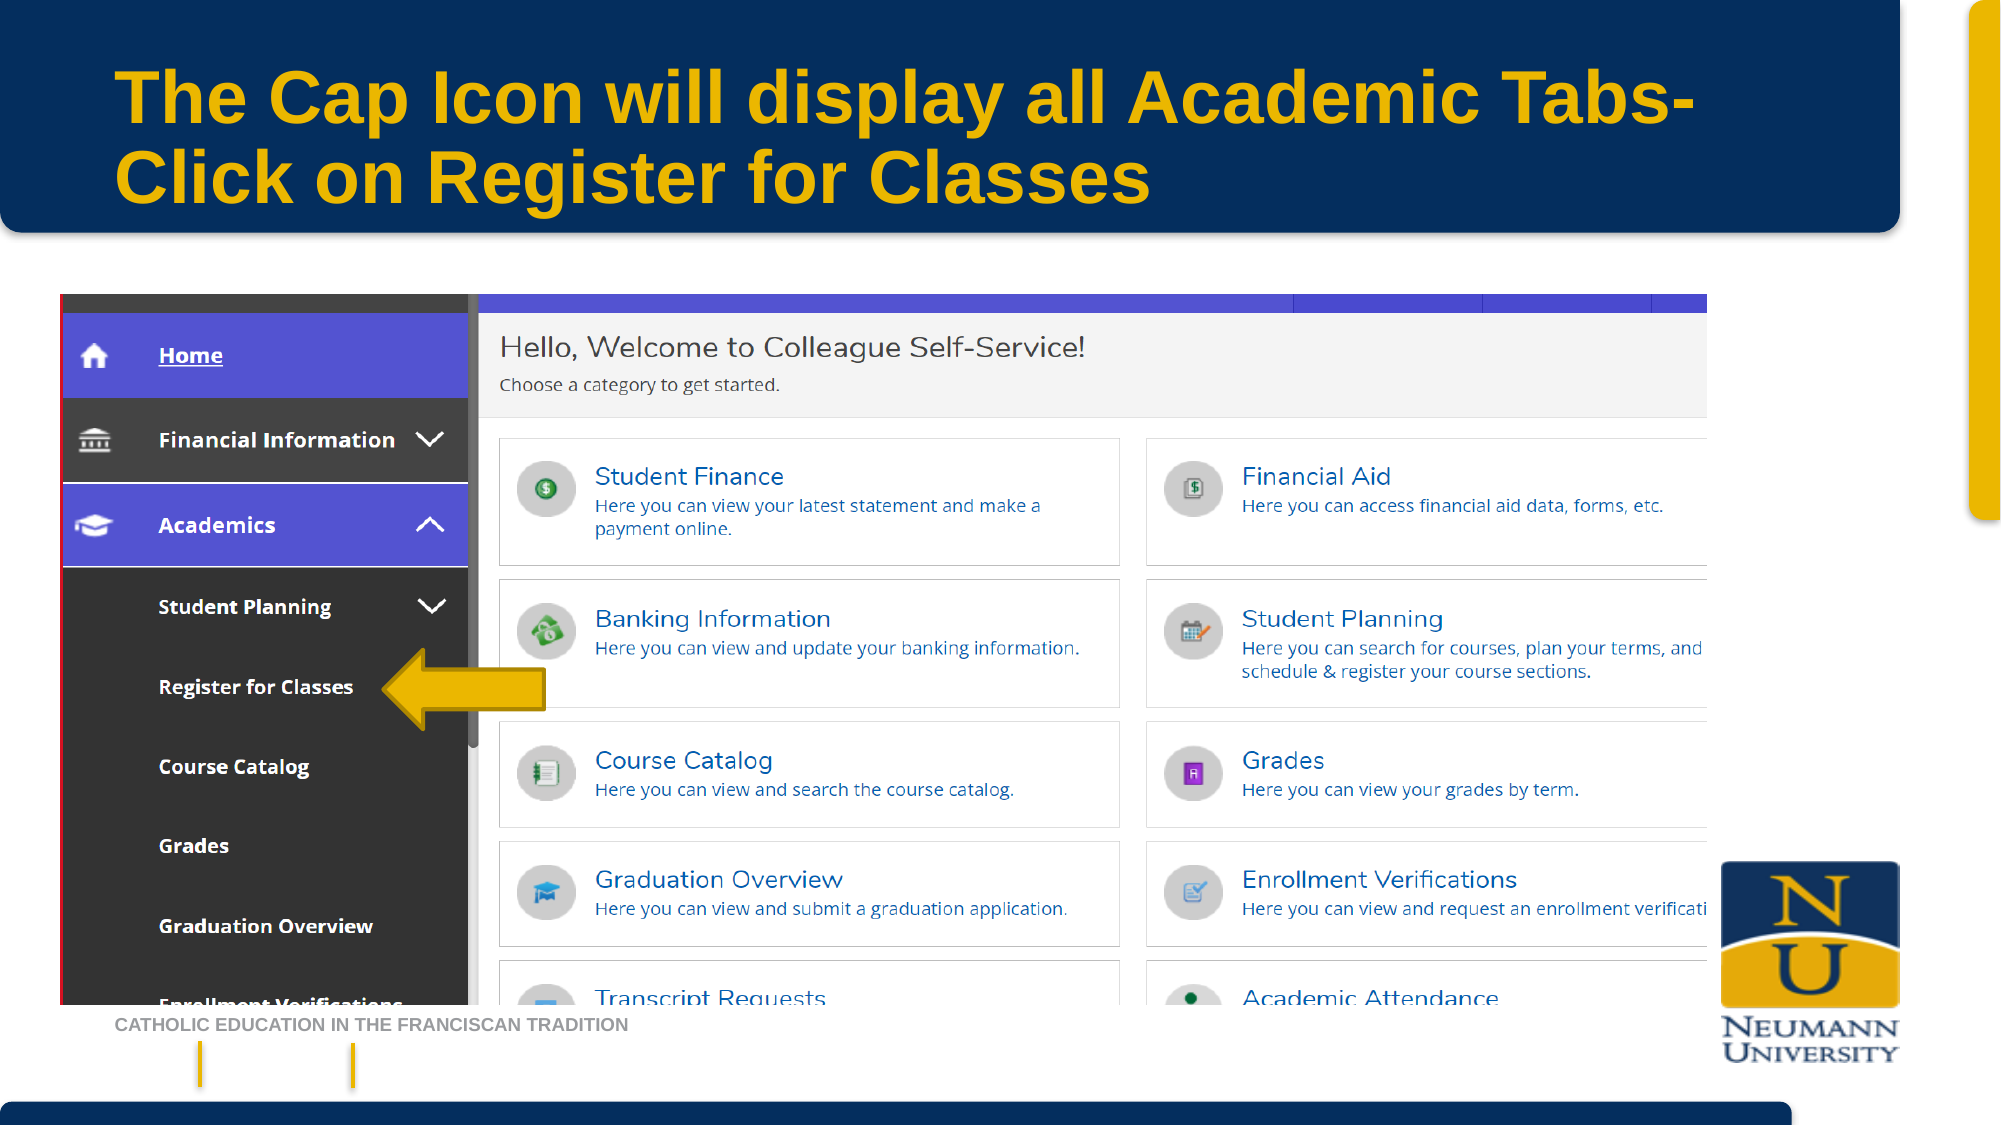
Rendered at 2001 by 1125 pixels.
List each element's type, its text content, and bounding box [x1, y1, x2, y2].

picture [1721, 861, 1900, 1063]
title The Cap Icon will display all Academic Tabs- Click on Register for Classes [99, 45, 1900, 233]
picture [60, 294, 1707, 1006]
